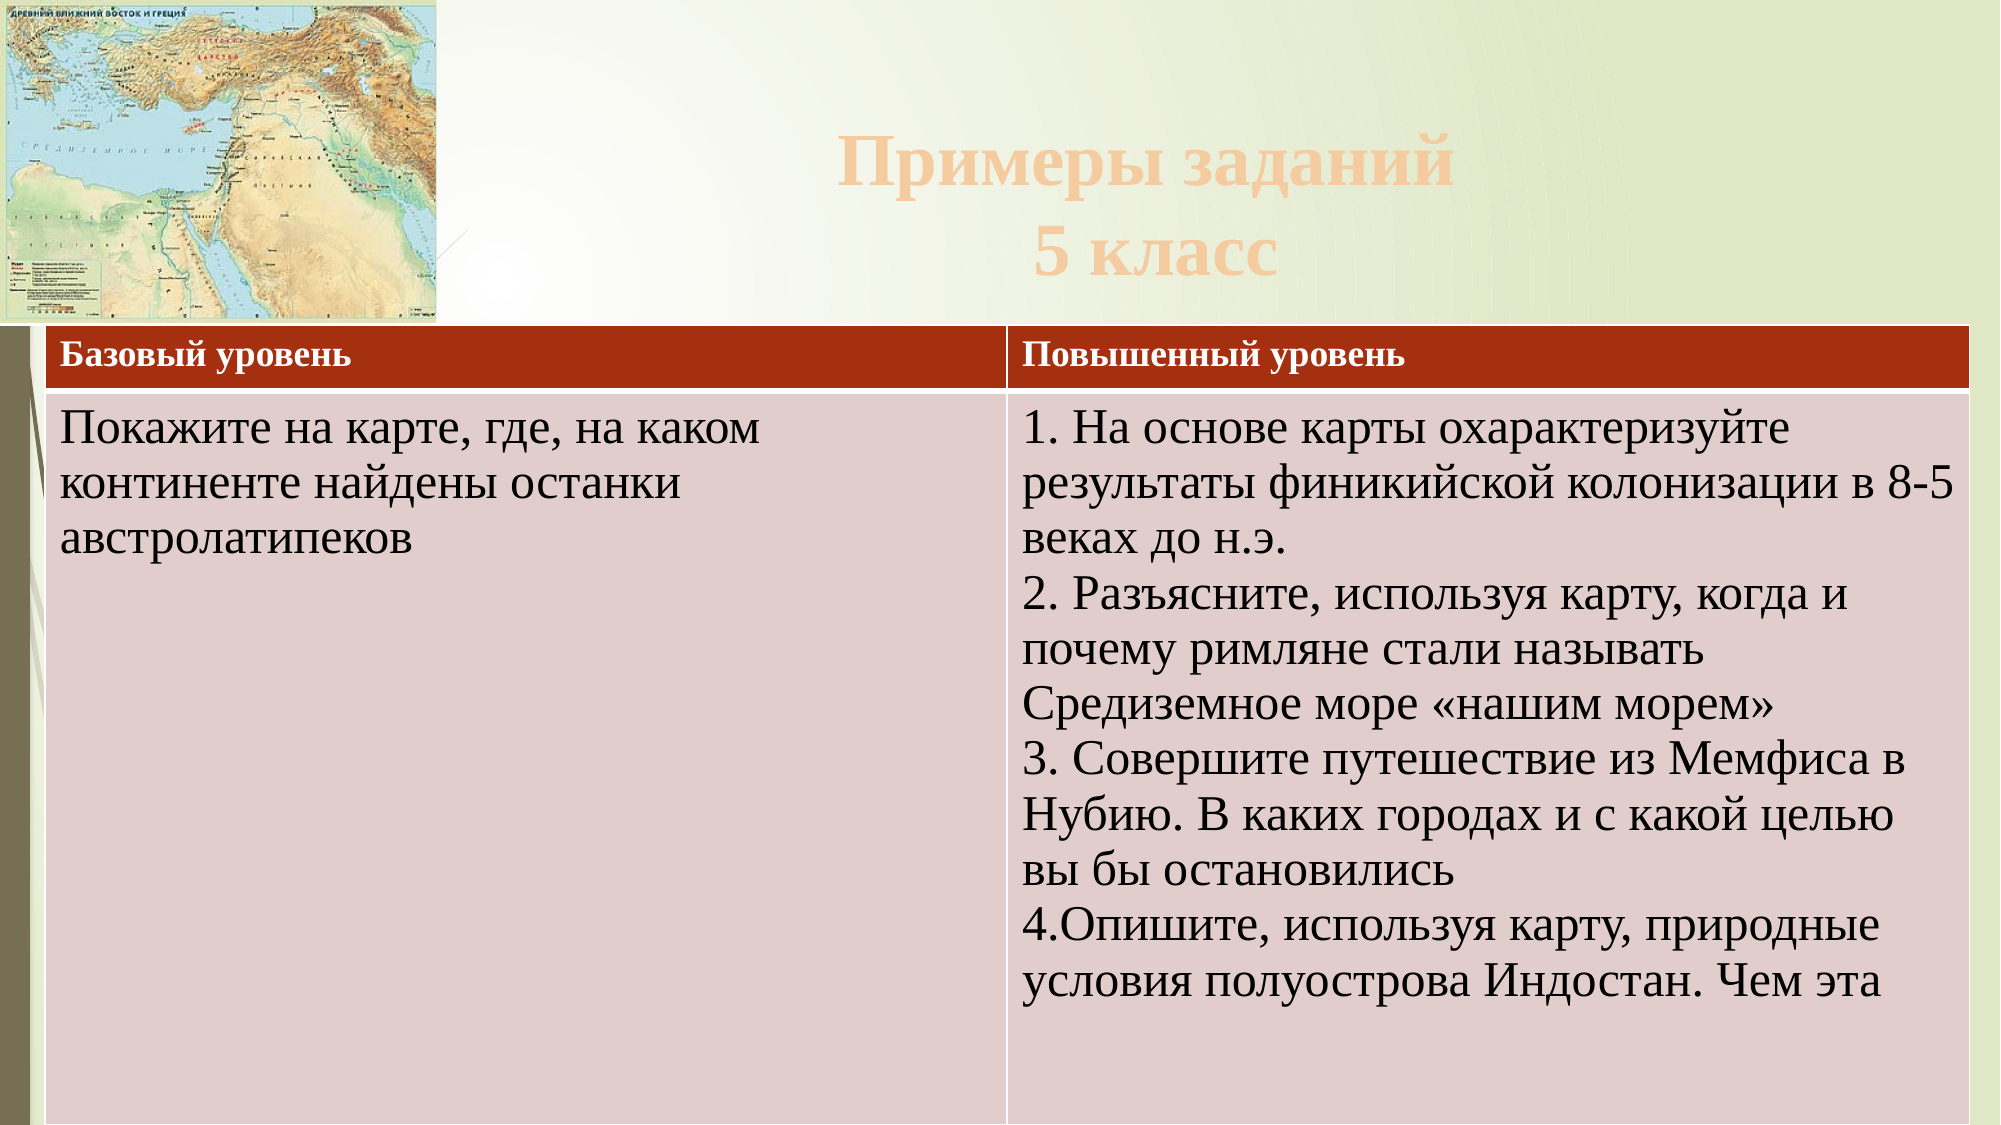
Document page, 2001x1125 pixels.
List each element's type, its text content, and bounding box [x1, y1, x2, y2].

title Примеры заданий 5 класс [441, 102, 1888, 313]
picture [0, 0, 437, 326]
table_cell 1. На основе карты охарактеризуйте результаты финикийской колонизации в 8-5 веках до н.э. 2. Разъясните, используя карту, когда и почему римляне стали называть Средиземное море «нашим морем» 3. Совершите путешествие из Мемфиса в Нубию. В каких городах и с какой целью вы бы остановились 4.Опишите, используя карту, природные условия полуострова Индостан. Чем эта [1008, 394, 1969, 1124]
table_header Базовый уровень [46, 326, 1006, 388]
table_header Повышенный уровень [1008, 326, 1969, 388]
table_cell Покажите на карте, где, на каком континенте найдены останки австролатипеков [46, 394, 1006, 1124]
